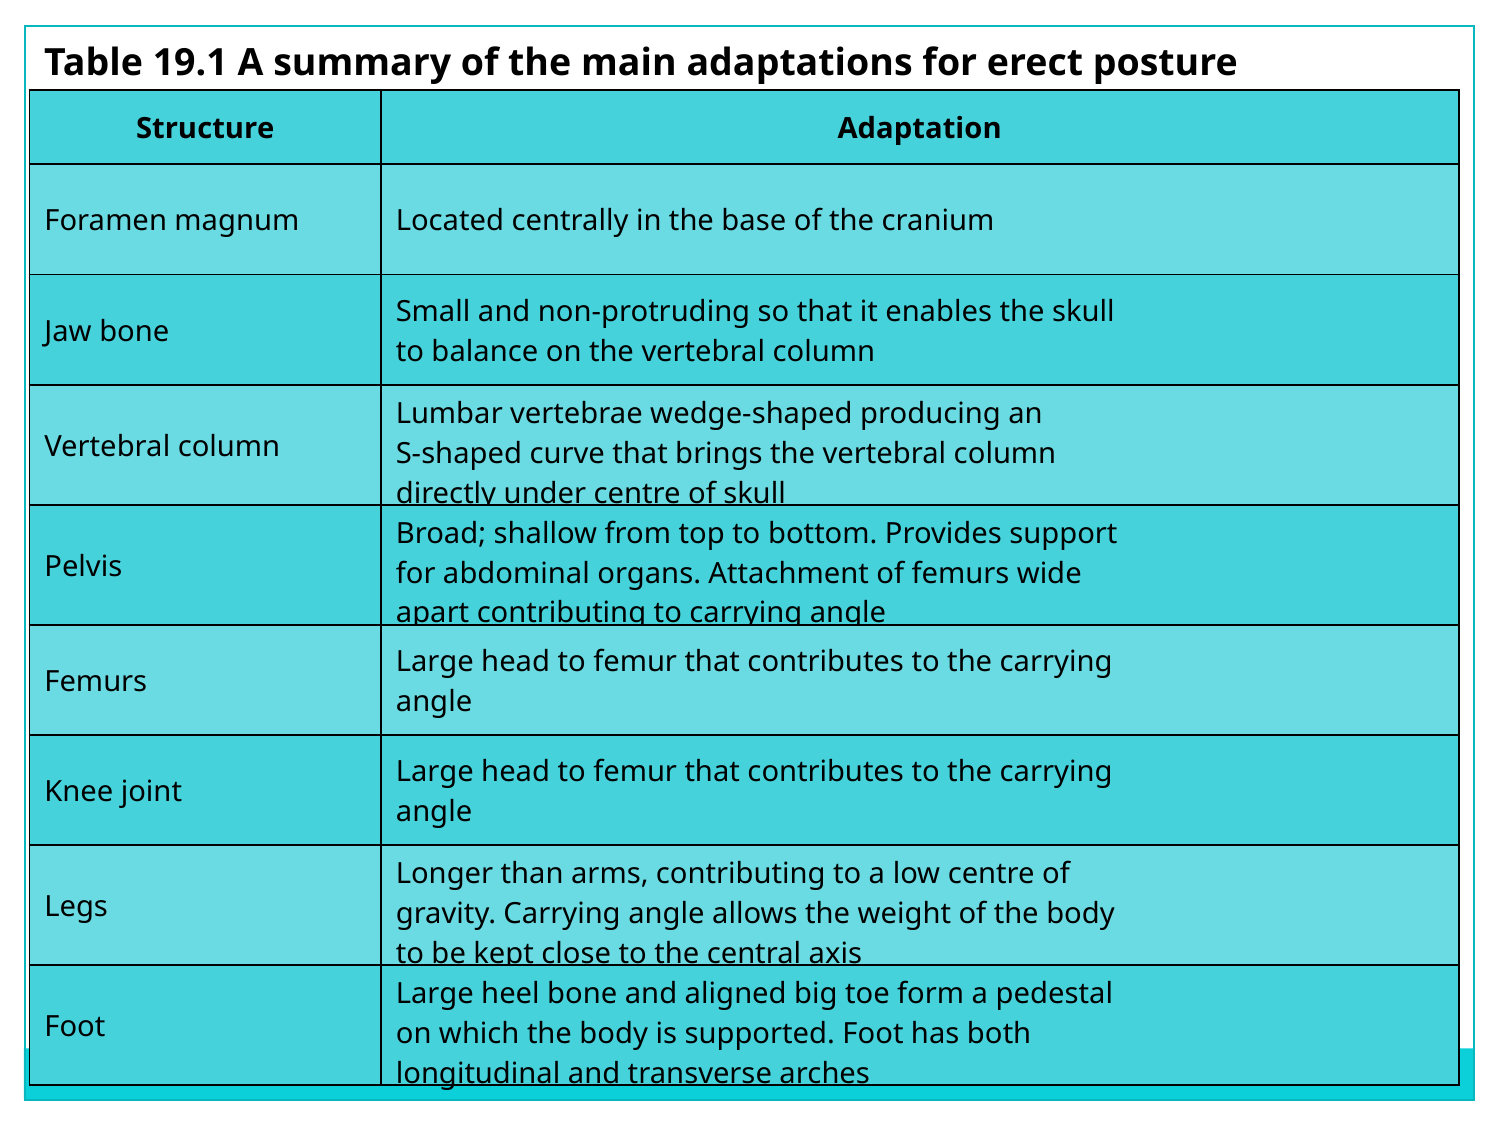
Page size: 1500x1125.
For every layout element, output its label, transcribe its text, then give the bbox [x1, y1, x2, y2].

table_cell Foramen magnum [30, 165, 380, 274]
table_cell Foot [30, 966, 380, 1084]
table_cell Longer than arms, contributing to a low centre of gravity. Carrying angle allows the weight of the body to be kept close to the central axis [382, 846, 1458, 964]
table_cell Legs [30, 846, 380, 964]
table_cell Located centrally in the base of the cranium [382, 165, 1458, 274]
table_cell Small and non-protruding so that it enables the skull to balance on the vertebral column [382, 275, 1458, 384]
text_box Table 19.1 A summary of the main adaptations for erect posture [29, 30, 1447, 89]
table_cell Jaw bone [30, 275, 380, 384]
table_cell Broad; shallow from top to bottom. Provides support for abdominal organs. Attachment of femurs wide apart contributing to carrying angle [382, 506, 1458, 624]
table_cell Femurs [30, 626, 380, 734]
table_cell Large head to femur that contributes to the carrying angle [382, 736, 1458, 844]
table_cell Pelvis [30, 506, 380, 624]
table_cell Lumbar vertebrae wedge-shaped producing an S-shaped curve that brings the vertebral column directly under centre of skull [382, 386, 1458, 504]
table_cell Knee joint [30, 736, 380, 844]
table_header Structure [30, 91, 380, 163]
table_cell Vertebral column [30, 386, 380, 504]
table_cell Large head to femur that contributes to the carrying angle [382, 626, 1458, 734]
table_cell Large heel bone and aligned big toe form a pedestal on which the body is supported. Foot has both longitudinal and transverse arches [382, 966, 1458, 1084]
table_header Adaptation [382, 91, 1458, 163]
